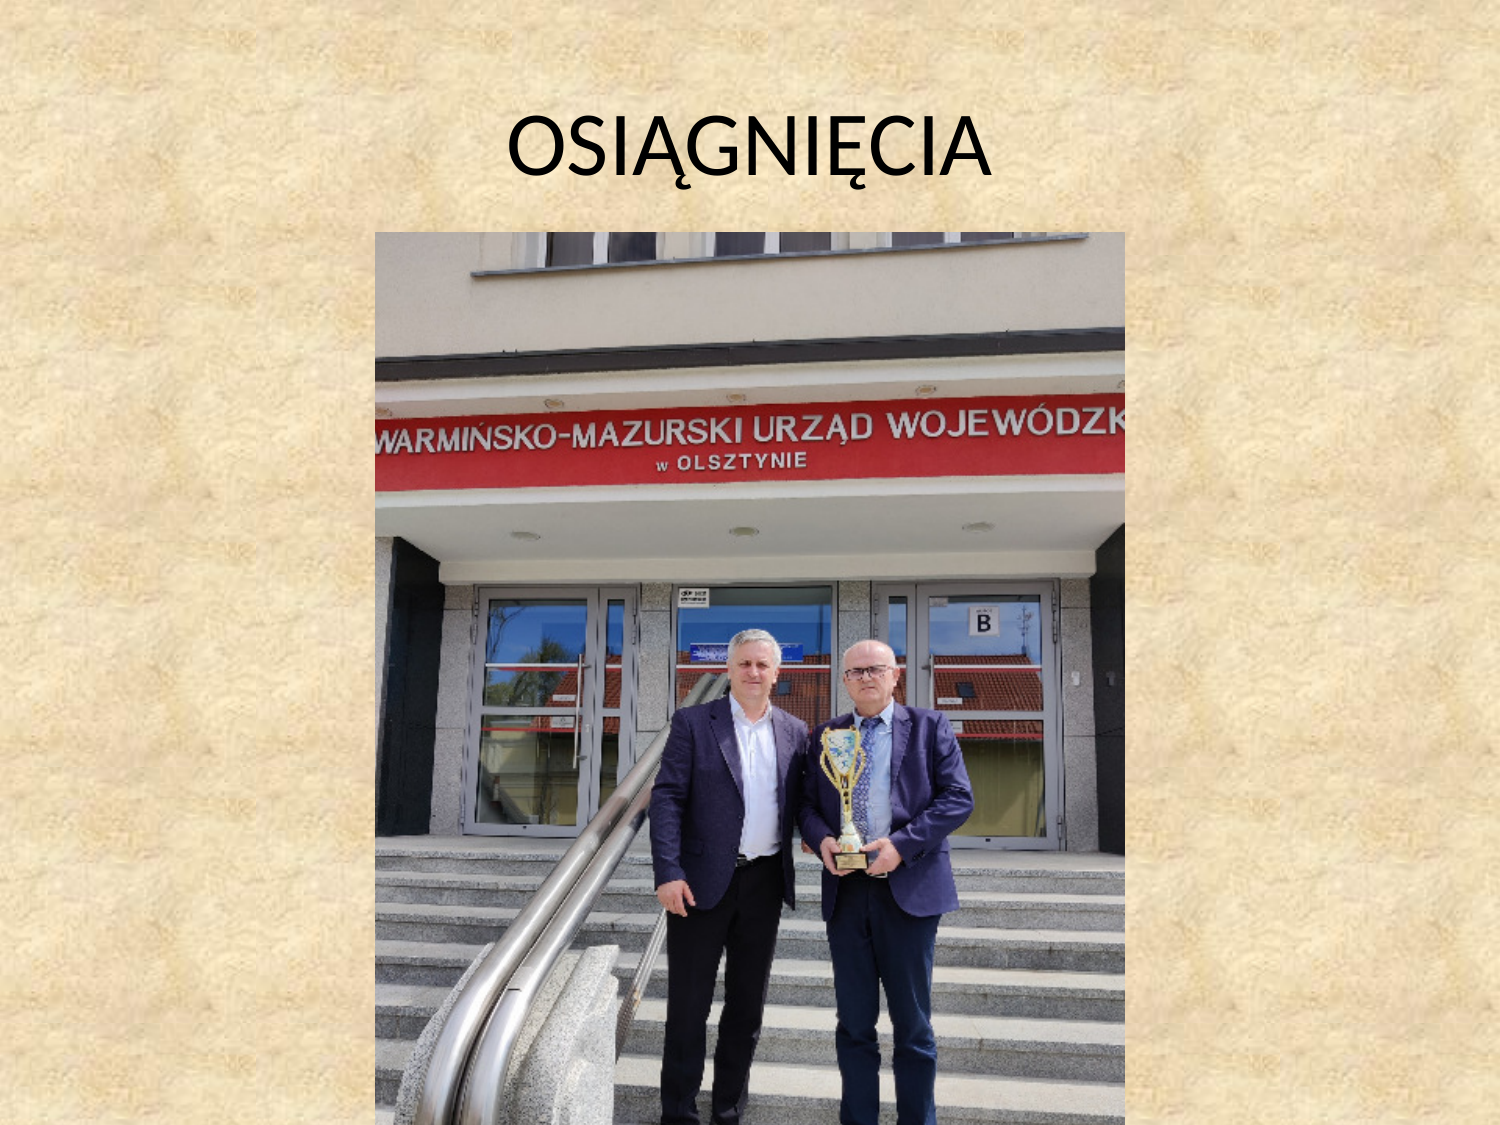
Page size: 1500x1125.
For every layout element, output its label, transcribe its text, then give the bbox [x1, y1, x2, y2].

picture [0, 0, 1500, 1125]
title OSIĄGNIĘCIA [75, 45, 1425, 233]
